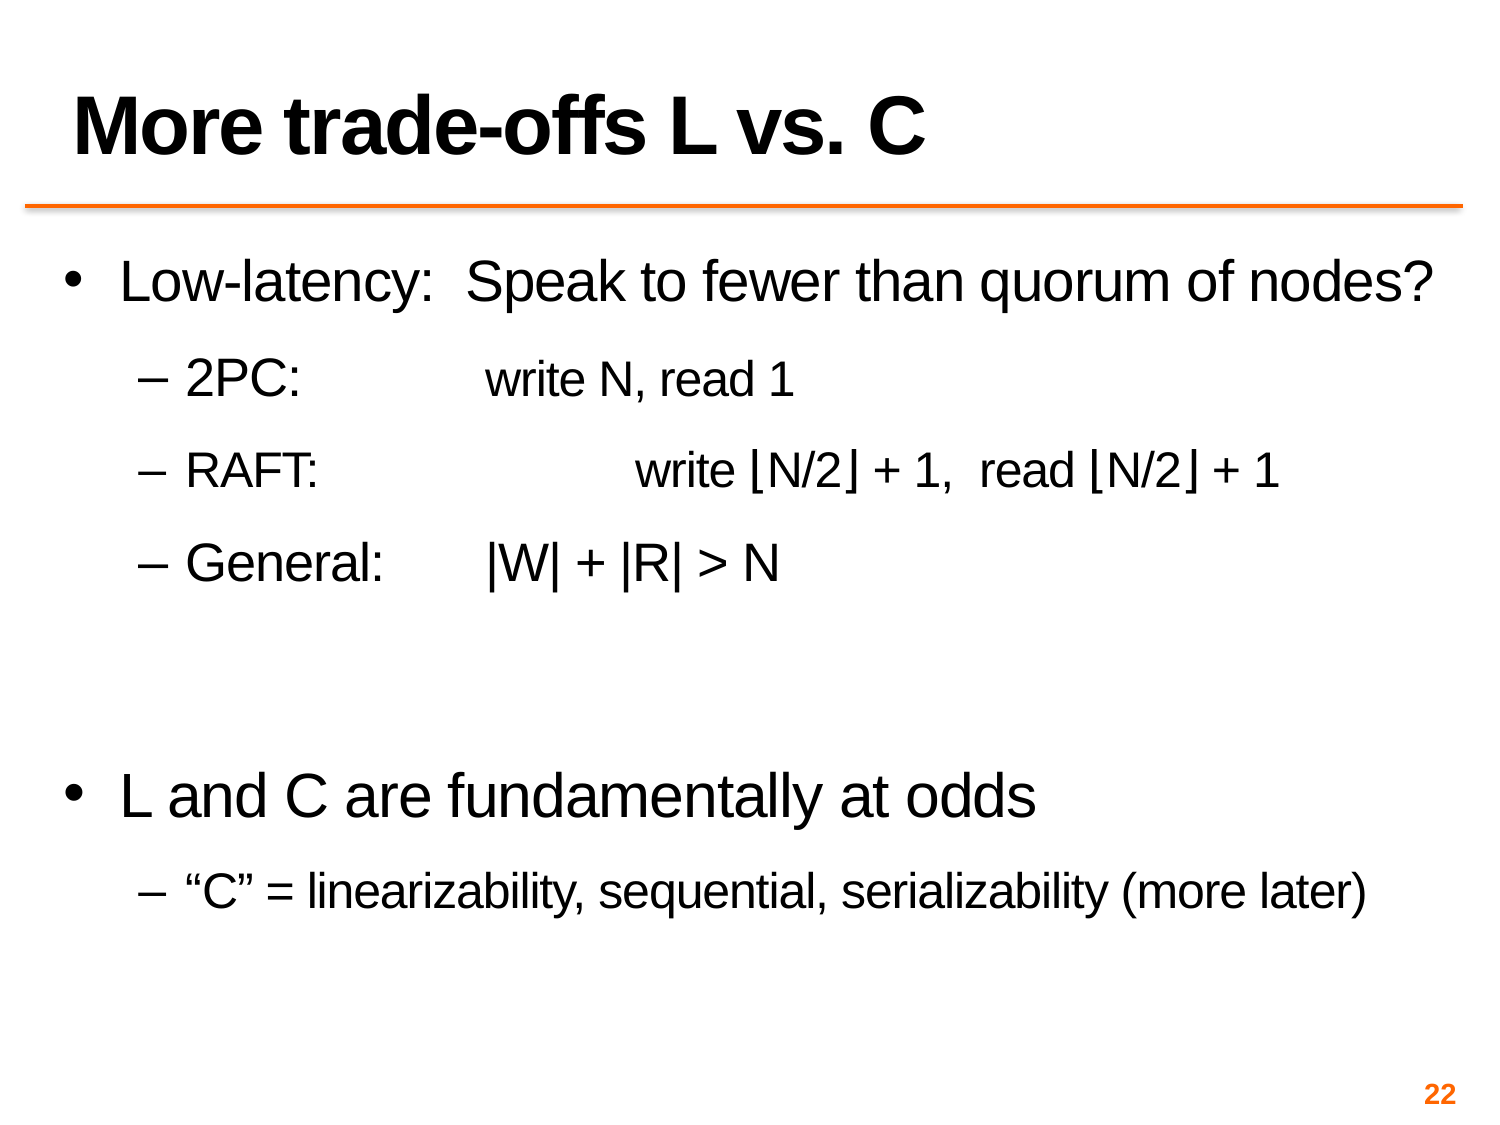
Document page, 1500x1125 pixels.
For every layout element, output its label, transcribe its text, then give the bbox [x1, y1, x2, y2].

slide_number 22 [1112, 1074, 1463, 1110]
list Low-latency: Speak to fewer than quorum of nodes? 2PC: write N, read 1 RAFT: write ⌊N/2⌋ + 1, read ⌊N/2⌋ + 1 General: |W| + |R| > N L and C are fundamentally at odds “C” = linearizability, sequential, serializability (more later) [57, 237, 1463, 1060]
title More trade-offs L vs. C [57, 2, 1463, 178]
